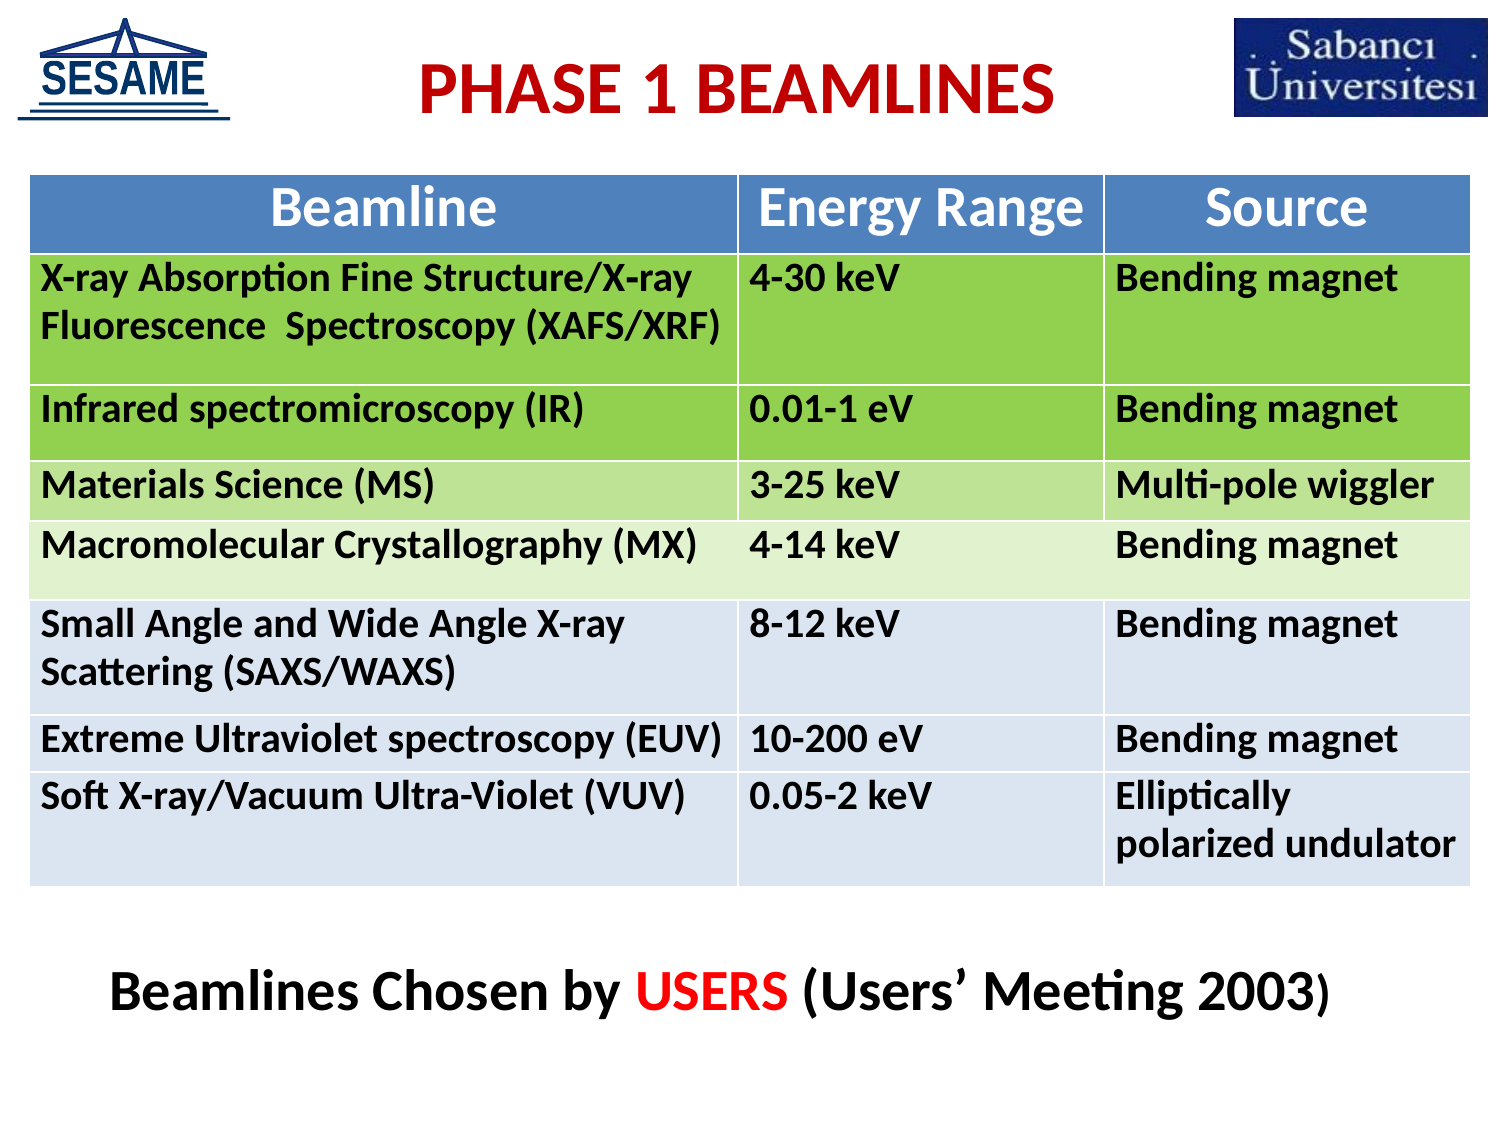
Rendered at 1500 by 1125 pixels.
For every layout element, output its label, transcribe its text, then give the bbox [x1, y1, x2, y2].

table_header Energy Range [739, 175, 1103, 253]
table_cell 8-12 keV [739, 601, 1103, 714]
table_header Source [1105, 175, 1470, 253]
table_cell Soft X-ray/Vacuum Ultra-Violet (VUV) [30, 773, 737, 886]
text_box Beamlines Chosen by USERS (Users’ Meeting 2003) [94, 944, 1356, 1029]
table_cell Materials Science (MS) [30, 462, 737, 520]
table_cell Macromolecular Crystallography (MX) [29, 522, 738, 599]
table_cell Small Angle and Wide Angle X-ray Scattering (SAXS/WAXS) [30, 601, 737, 714]
table_cell 3-25 keV [739, 462, 1103, 520]
table_cell Bending magnet [1105, 255, 1470, 384]
table_cell Infrared spectromicroscopy (IR) [30, 386, 737, 460]
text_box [17, 18, 231, 119]
table_cell Multi-pole wiggler [1105, 462, 1470, 520]
table_cell 0.01-1 eV [739, 386, 1103, 460]
table_cell Bending magnet [1105, 716, 1470, 771]
table_cell 0.05-2 keV [739, 773, 1103, 886]
picture [1234, 18, 1488, 118]
table_cell Extreme Ultraviolet spectroscopy (EUV) [30, 716, 737, 771]
table_cell Bending magnet [1105, 386, 1470, 460]
table_cell Bending magnet [1104, 522, 1470, 599]
table_cell X-ray Absorption Fine Structure/X‐ray Fluorescence Spectroscopy (XAFS/XRF) [30, 255, 737, 384]
table_header Beamline [30, 175, 737, 253]
table_cell Bending magnet [1105, 601, 1470, 714]
table_cell 4-30 keV [739, 255, 1103, 384]
table_cell 10-200 eV [739, 716, 1103, 771]
text_box PHASE 1 BEAMLINES [404, 30, 1072, 136]
table_cell 4-14 keV [738, 522, 1104, 599]
table_cell Elliptically polarized undulator [1105, 773, 1470, 886]
